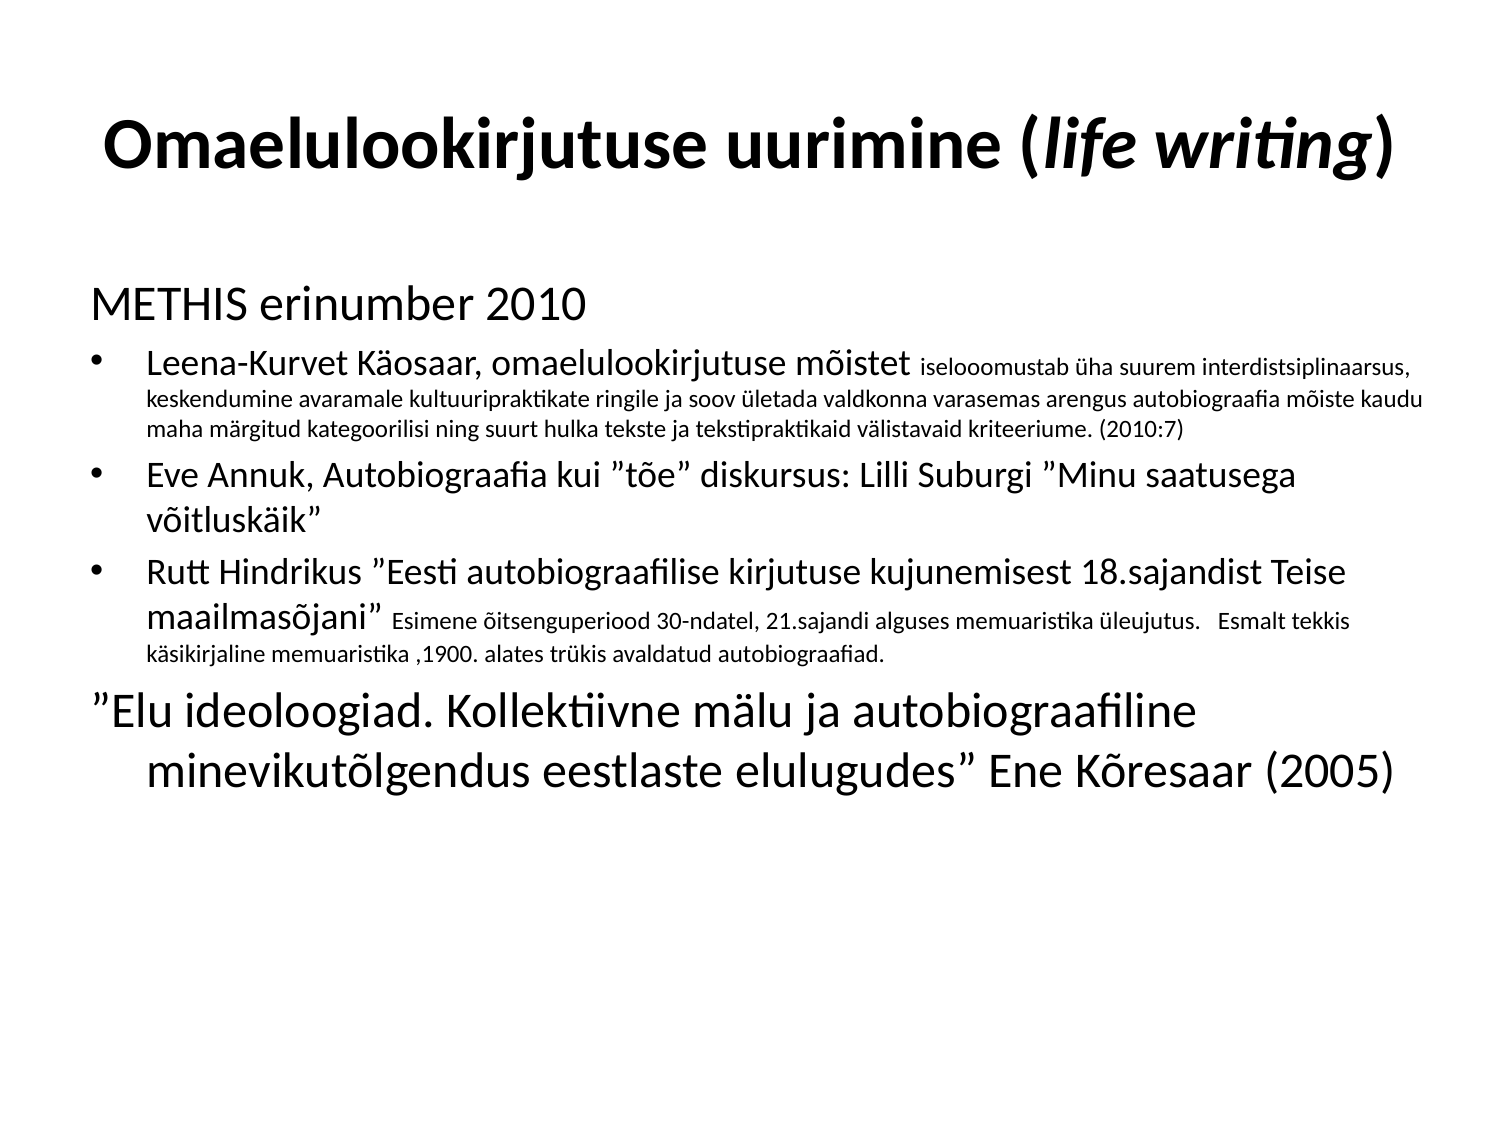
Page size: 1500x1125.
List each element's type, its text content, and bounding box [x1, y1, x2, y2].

title Omaelulookirjutuse uurimine (life writing) [75, 45, 1425, 233]
list METHIS erinumber 2010 Leena-Kurvet Käosaar, omaelulookirjutuse mõistet iselooomustab üha suurem interdistsiplinaarsus, keskendumine avaramale kultuuripraktikate ringile ja soov ületada valdkonna varasemas arengus autobiograafia mõiste kaudu maha märgitud kategoorilisi ning suurt hulka tekste ja tekstipraktikaid välistavaid kriteeriume. (2010:7) Eve Annuk, Autobiograafia kui ”tõe” diskursus: Lilli Suburgi ”Minu saatusega võitluskäik” Rutt Hindrikus ”Eesti autobiograafilise kirjutuse kujunemisest 18.sajandist Teise maailmasõjani” Esimene õitsenguperiood 30-ndatel, 21.sajandi alguses memuaristika üleujutus. Esmalt tekkis käsikirjaline memuaristika ,1900. alates trükis avaldatud autobiograafiad. ”Elu ideoloogiad. Kollektiivne mälu ja autobiograafiline minevikutõlgendus eestlaste elulugudes” Ene Kõresaar (2005) [75, 262, 1459, 1047]
